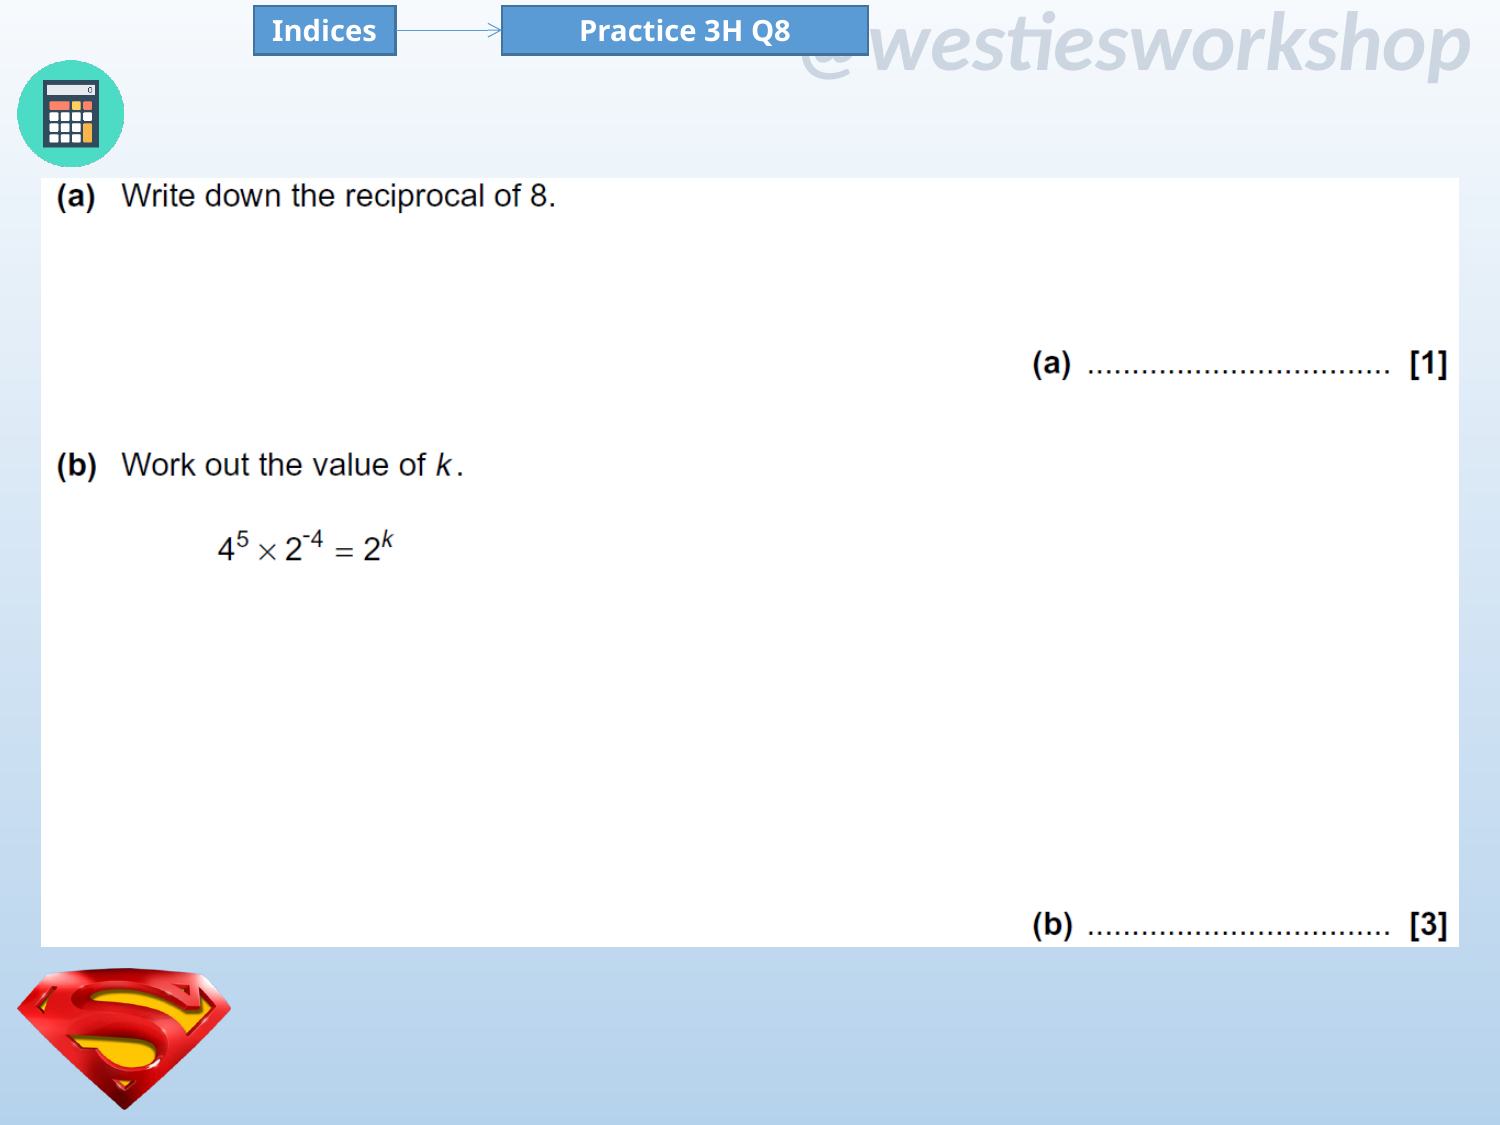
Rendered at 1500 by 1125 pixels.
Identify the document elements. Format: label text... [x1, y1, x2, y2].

text_box Indices [253, 5, 397, 56]
picture [17, 968, 231, 1110]
picture [17, 60, 124, 167]
picture [41, 178, 1459, 947]
text_box Practice 3H Q8 [501, 5, 869, 56]
